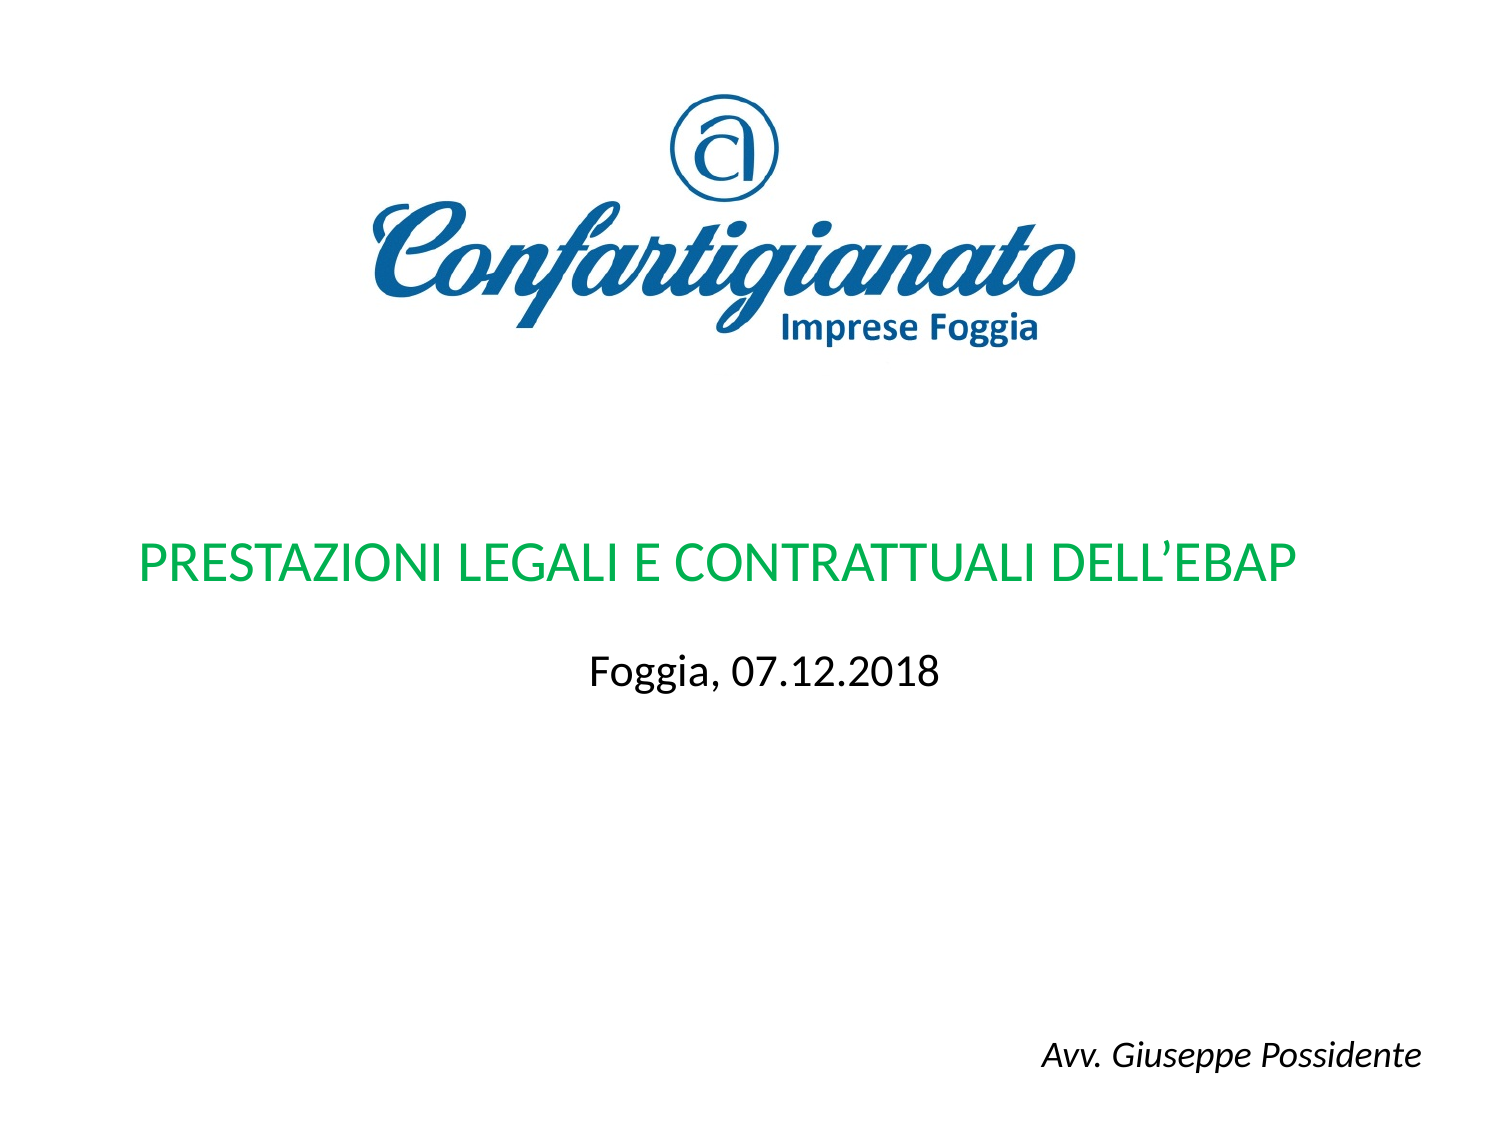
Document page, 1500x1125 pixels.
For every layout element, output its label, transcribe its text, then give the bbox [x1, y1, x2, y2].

text_box Avv. Giuseppe Possidente [1027, 1023, 1438, 1083]
text_box PRESTAZIONI LEGALI E CONTRATTUALI DELL’EBAP [123, 515, 1400, 600]
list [359, 77, 1093, 397]
text_box Foggia, 07.12.2018 [574, 633, 956, 704]
